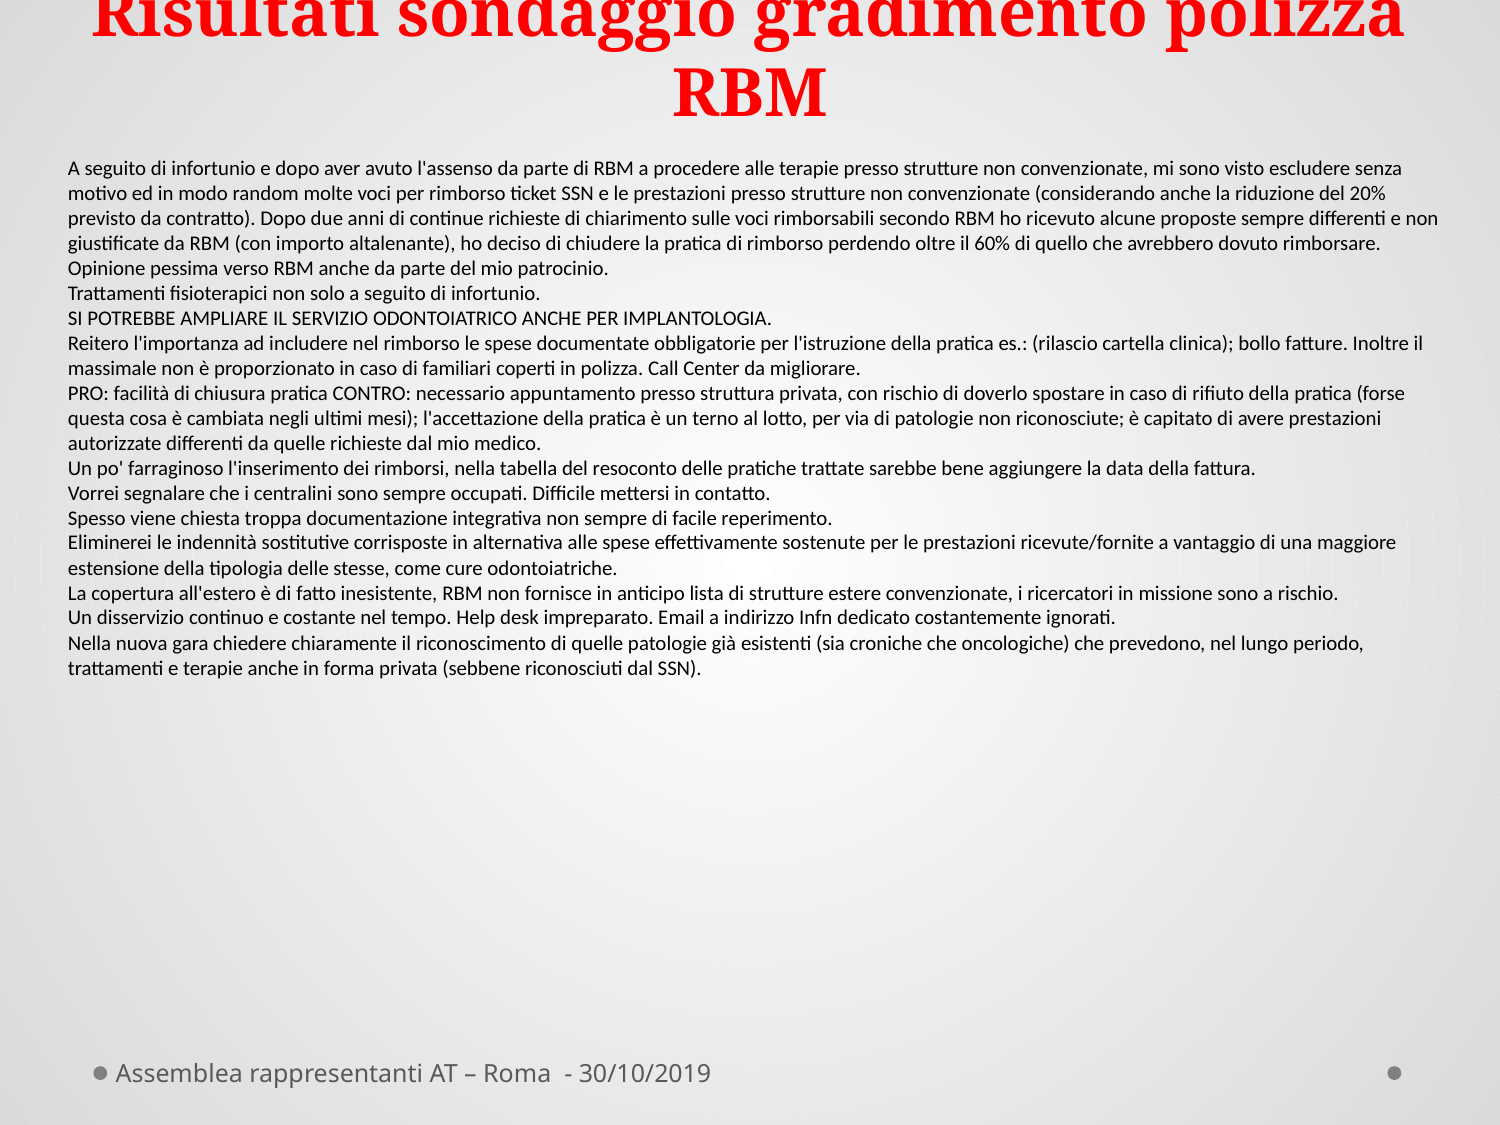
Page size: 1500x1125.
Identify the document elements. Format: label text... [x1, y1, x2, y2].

footer Assemblea rappresentanti AT – Roma - 30/10/2019 [108, 1042, 1058, 1103]
text_box A seguito di infortunio e dopo aver avuto l'assenso da parte di RBM a procedere alle terapie presso strutture non convenzionate, mi sono visto escludere senza motivo ed in modo random molte voci per rimborso ticket SSN e le prestazioni presso strutture non convenzionate (considerando anche la riduzione del 20% previsto da contratto). Dopo due anni di continue richieste di chiarimento sulle voci rimborsabili secondo RBM ho ricevuto alcune proposte sempre differenti e non giustificate da RBM (con importo altalenante), ho deciso di chiudere la pratica di rimborso perdendo oltre il 60% di quello che avrebbero dovuto rimborsare. Opinione pessima verso RBM anche da parte del mio patrocinio. Trattamenti fisioterapici non solo a seguito di infortunio. SI POTREBBE AMPLIARE IL SERVIZIO ODONTOIATRICO ANCHE PER IMPLANTOLOGIA. Reitero l'importanza ad includere nel rimborso le spese documentate obbligatorie per l'istruzione della pratica es.: (rilascio cartella clinica); bollo fatture. Inoltre il massimale non è proporzionato in caso di familiari coperti in polizza. Call Center da migliorare. PRO: facilità di chiusura pratica CONTRO: necessario appuntamento presso struttura privata, con rischio di doverlo spostare in caso di rifiuto della pratica (forse questa cosa è cambiata negli ultimi mesi); l'accettazione della pratica è un terno al lotto, per via di patologie non riconosciute; è capitato di avere prestazioni autorizzate differenti da quelle richieste dal mio medico. Un po' farraginoso l'inserimento dei rimborsi, nella tabella del resoconto delle pratiche trattate sarebbe bene aggiungere la data della fattura. Vorrei segnalare che i centralini sono sempre occupati. Difficile mettersi in contatto. Spesso viene chiesta troppa documentazione integrativa non sempre di facile reperimento. Eliminerei le indennità sostitutive corrisposte in alternativa alle spese effettivamente sostenute per le prestazioni ricevute/fornite a vantaggio di una maggiore estensione della tipologia delle stesse, come cure odontoiatriche. La copertura all'estero è di fatto inesistente, RBM non fornisce in anticipo lista di strutture estere convenzionate, i ricercatori in missione sono a rischio. Un disservizio continuo e costante nel tempo. Help desk impreparato. Email a indirizzo Infn dedicato costantemente ignorati. Nella nuova gara chiedere chiaramente il riconoscimento di quelle patologie già esistenti (sia croniche che oncologiche) che prevedono, nel lungo periodo, trattamenti e terapie anche in forma privata (sebbene riconosciuti dal SSN). [53, 147, 1471, 687]
title Risultati sondaggio gradimento polizza RBM [0, 49, 1500, 138]
